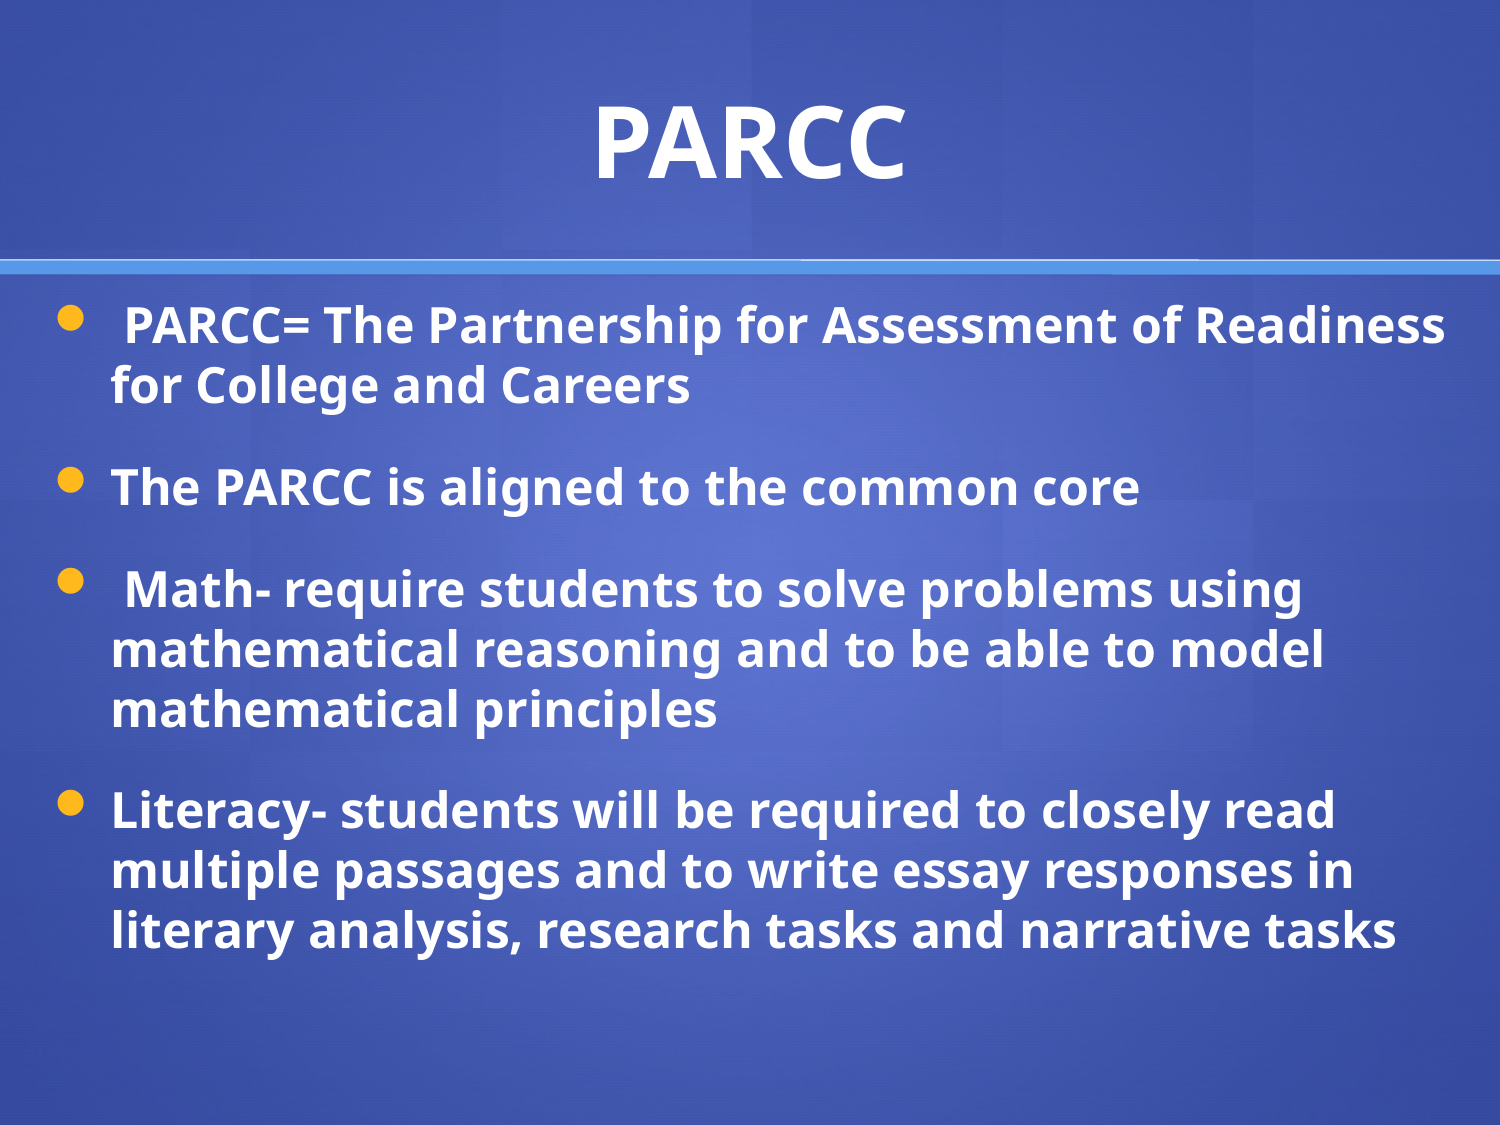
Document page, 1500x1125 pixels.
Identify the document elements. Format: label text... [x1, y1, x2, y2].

list PARCC= The Partnership for Assessment of Readiness for College and Careers The PARCC is aligned to the common core Math- require students to solve problems using mathematical reasoning and to be able to model mathematical principles Literacy- students will be required to closely read multiple passages and to write essay responses in literary analysis, research tasks and narrative tasks [38, 286, 1467, 1092]
title PARCC [75, 45, 1425, 233]
